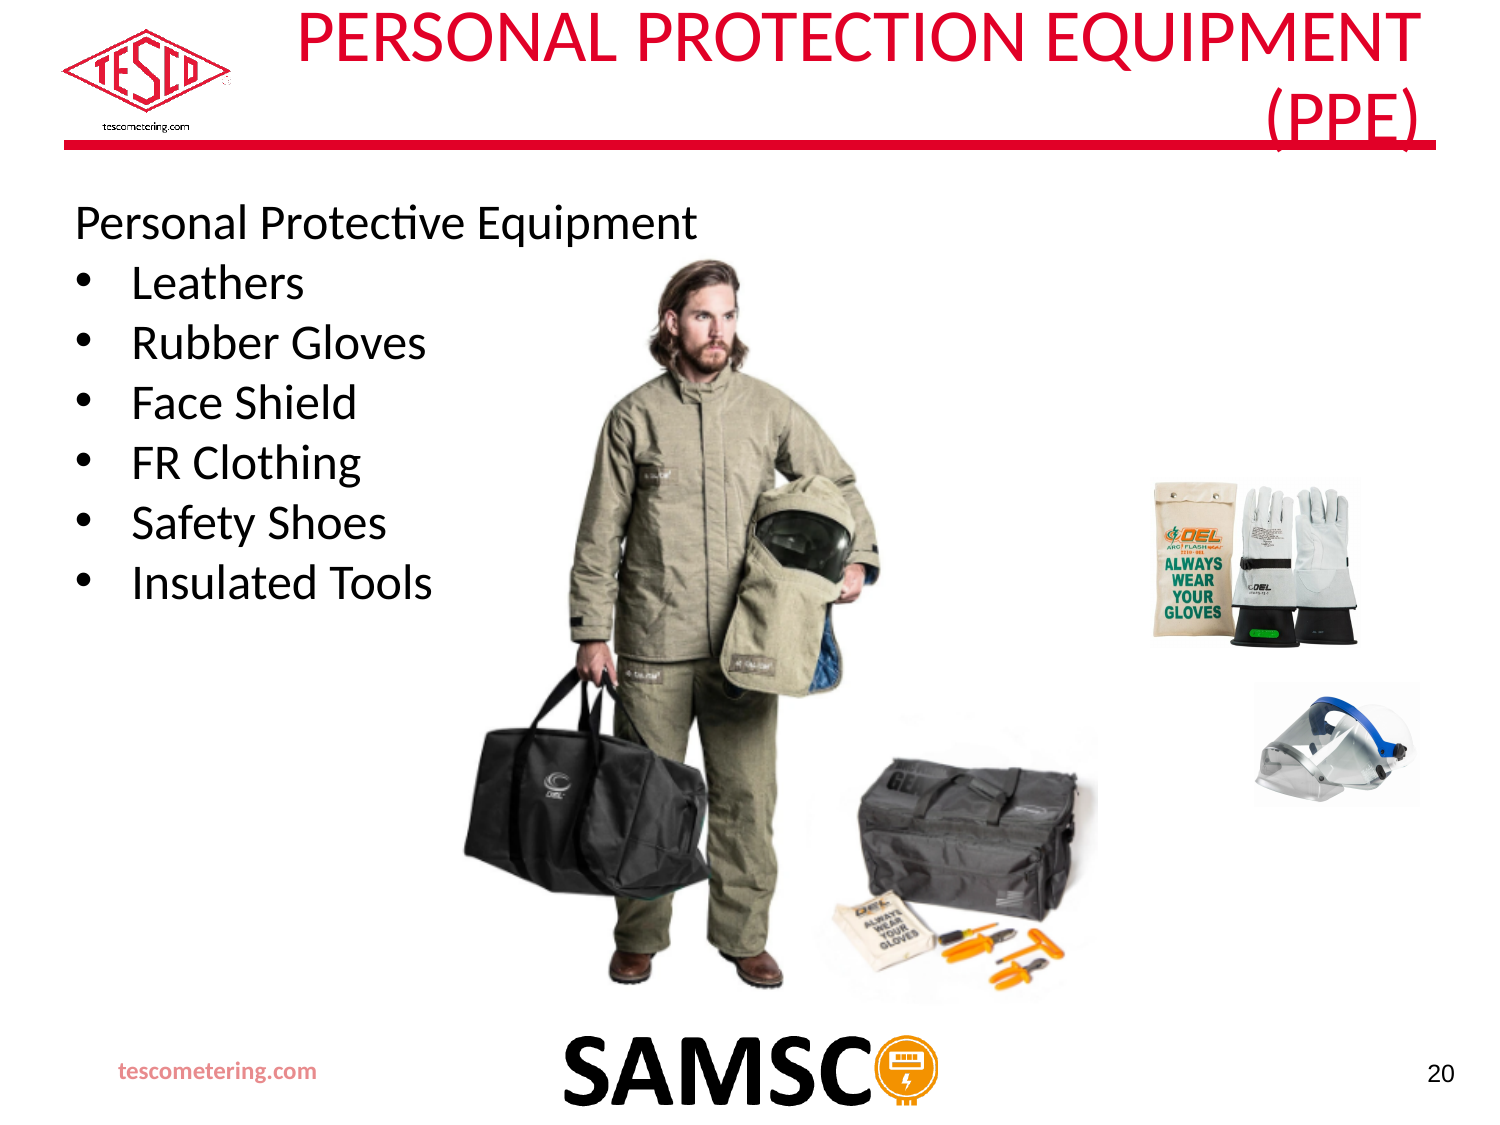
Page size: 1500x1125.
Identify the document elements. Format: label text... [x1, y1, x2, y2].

picture [61, 29, 231, 133]
text_box Personal Protective Equipment Leathers Rubber Gloves Face Shield FR Clothing Safety Shoes Insulated Tools [60, 182, 1361, 665]
picture [562, 1032, 938, 1110]
picture [1254, 682, 1420, 807]
title Personal Protection Equipment (PPE) [255, 22, 1438, 134]
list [402, 217, 1098, 1007]
footer tescometering.com [103, 1039, 610, 1100]
picture [1150, 477, 1361, 648]
